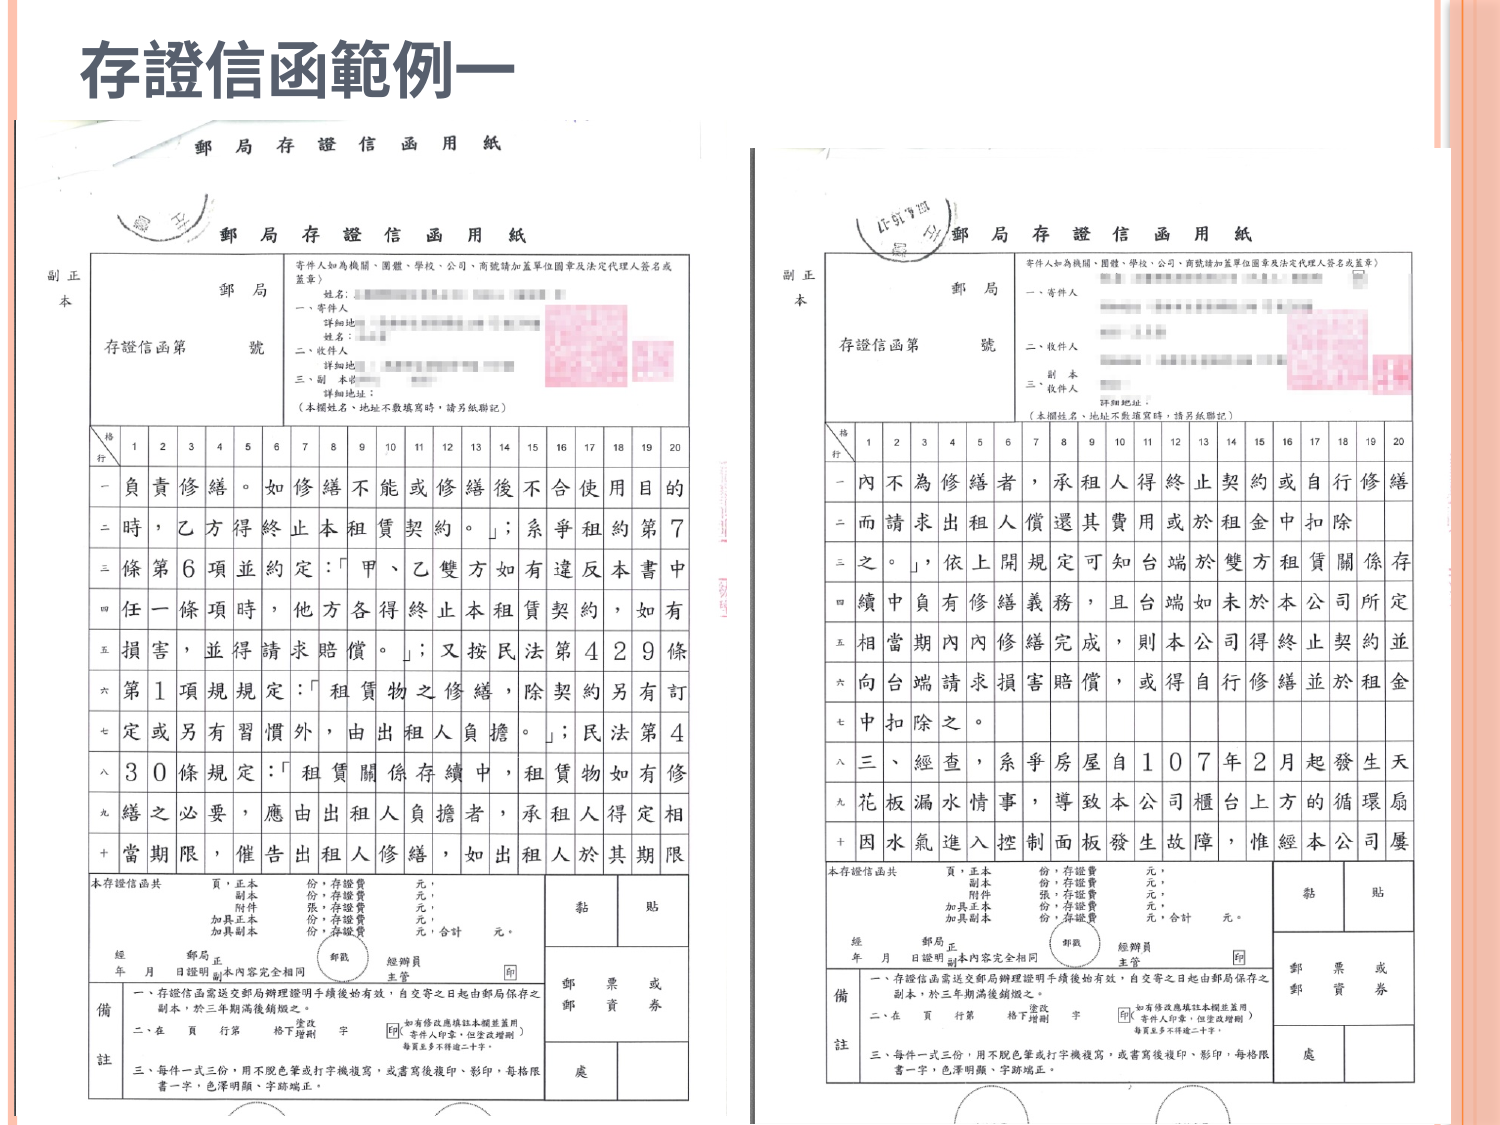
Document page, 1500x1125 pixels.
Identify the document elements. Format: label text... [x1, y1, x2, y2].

picture [749, 148, 1452, 1125]
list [13, 120, 727, 1117]
title 存證信函範例一 [64, 7, 1290, 114]
